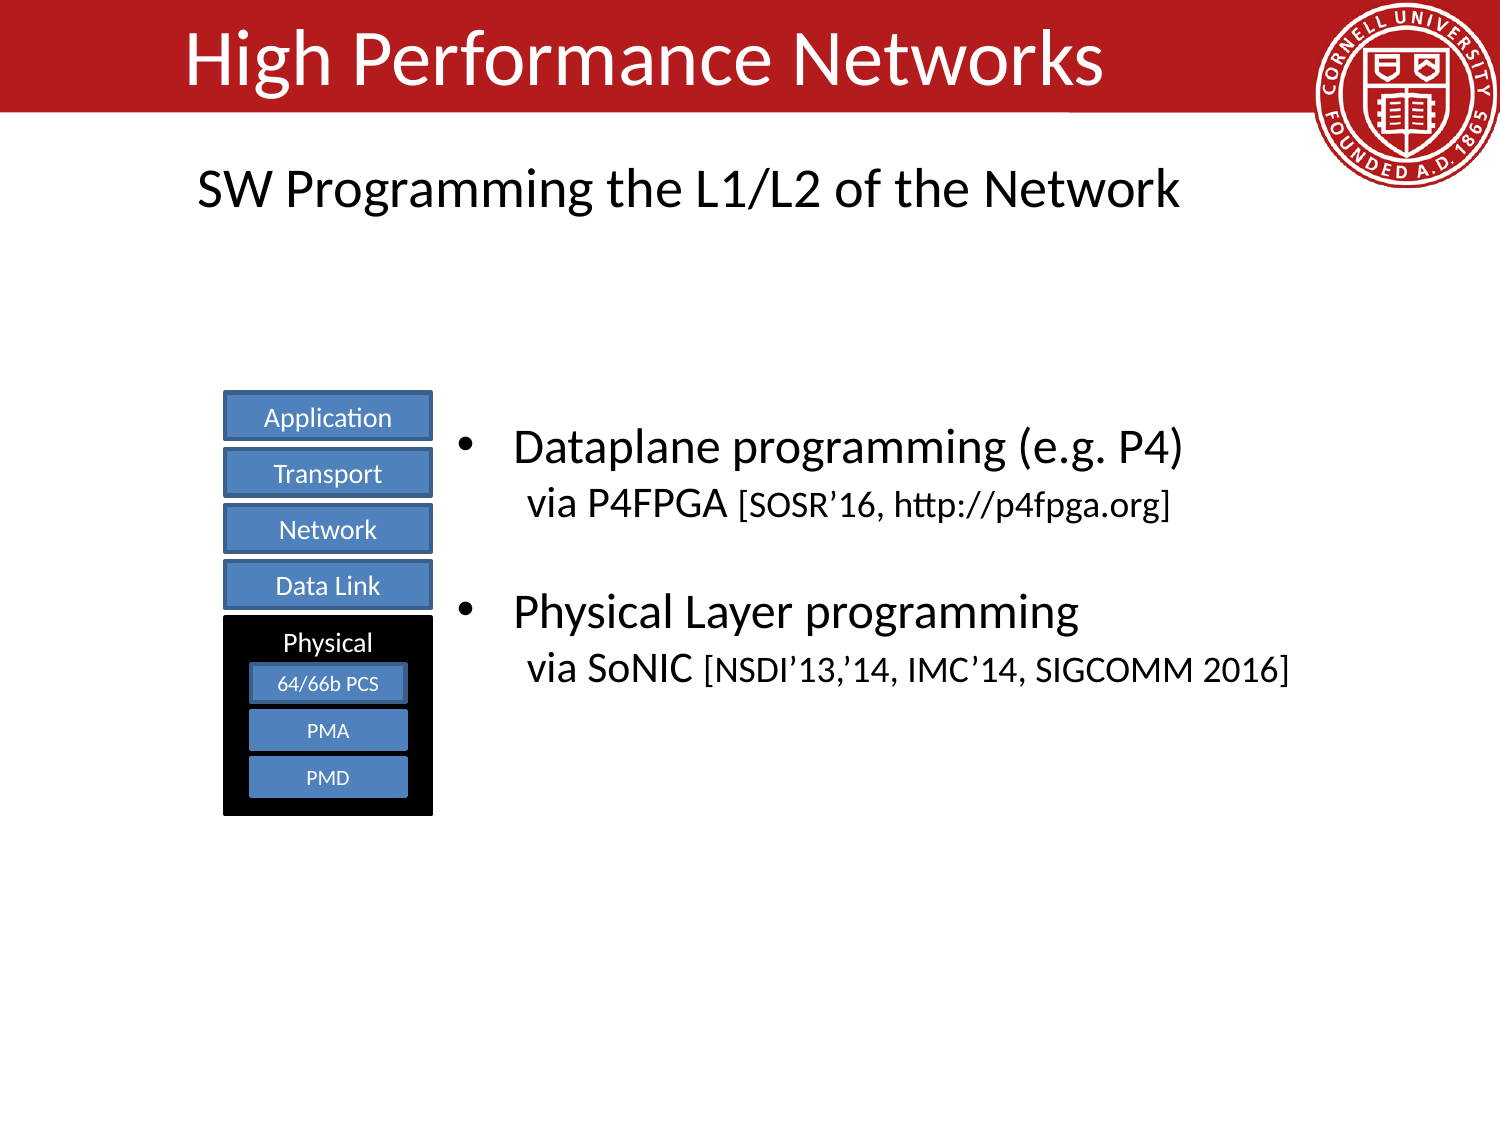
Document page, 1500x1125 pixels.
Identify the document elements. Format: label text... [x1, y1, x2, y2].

text_box Network [223, 503, 433, 554]
text_box Physical [223, 615, 433, 816]
text_box Dataplane programming (e.g. P4) via P4FPGA [SOSR’16, http://p4fpga.org] Physical Layer programming via SoNIC [NSDI’13,’14, IMC’14, SIGCOMM 2016] [456, 413, 1294, 692]
text_box Transport [223, 447, 433, 498]
text_box Application [223, 390, 433, 441]
text_box PMD [249, 756, 408, 798]
picture [1312, 0, 1500, 188]
text_box PMA [249, 709, 408, 751]
text_box Data Link [223, 559, 433, 610]
text_box 64/66b PCS [249, 662, 408, 704]
text_box High Performance Networks [0, 0, 1292, 110]
title SW Programming the L1/L2 of the Network [182, 143, 1327, 228]
